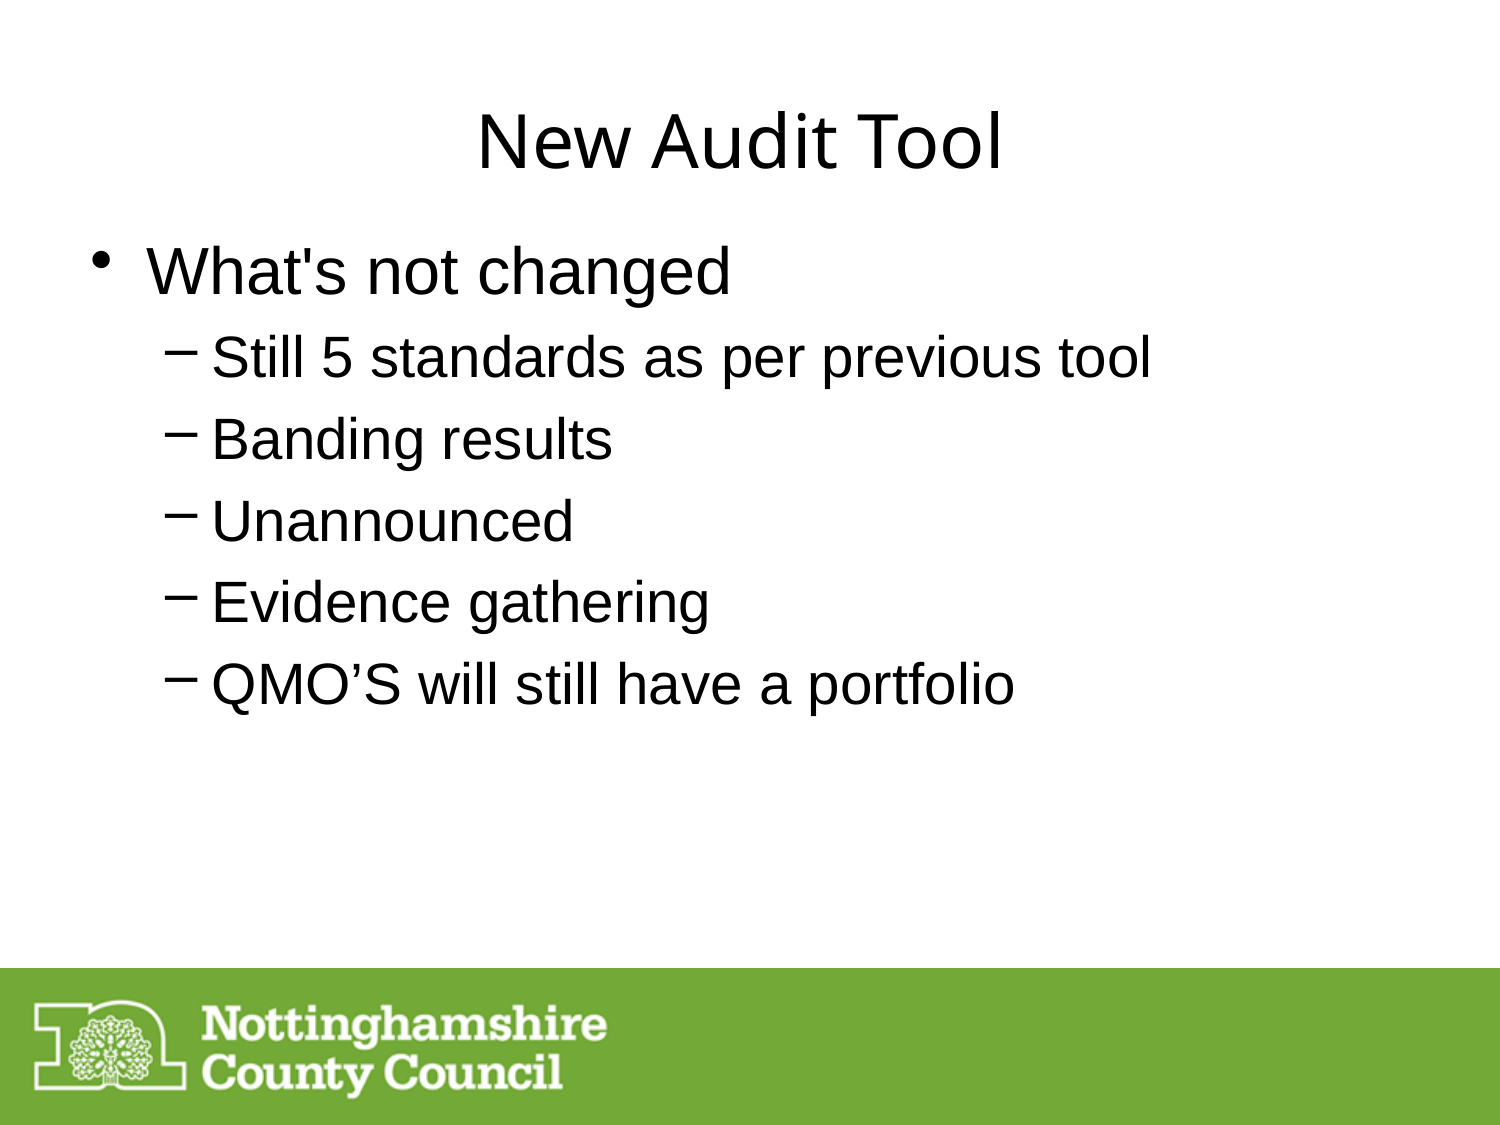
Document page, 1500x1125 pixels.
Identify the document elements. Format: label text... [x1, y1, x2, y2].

list What's not changed Still 5 standards as per previous tool Banding results Unannounced Evidence gathering QMO’S will still have a portfolio [75, 220, 1425, 931]
title New Audit Tool [75, 45, 1425, 220]
picture [0, 968, 1500, 1125]
